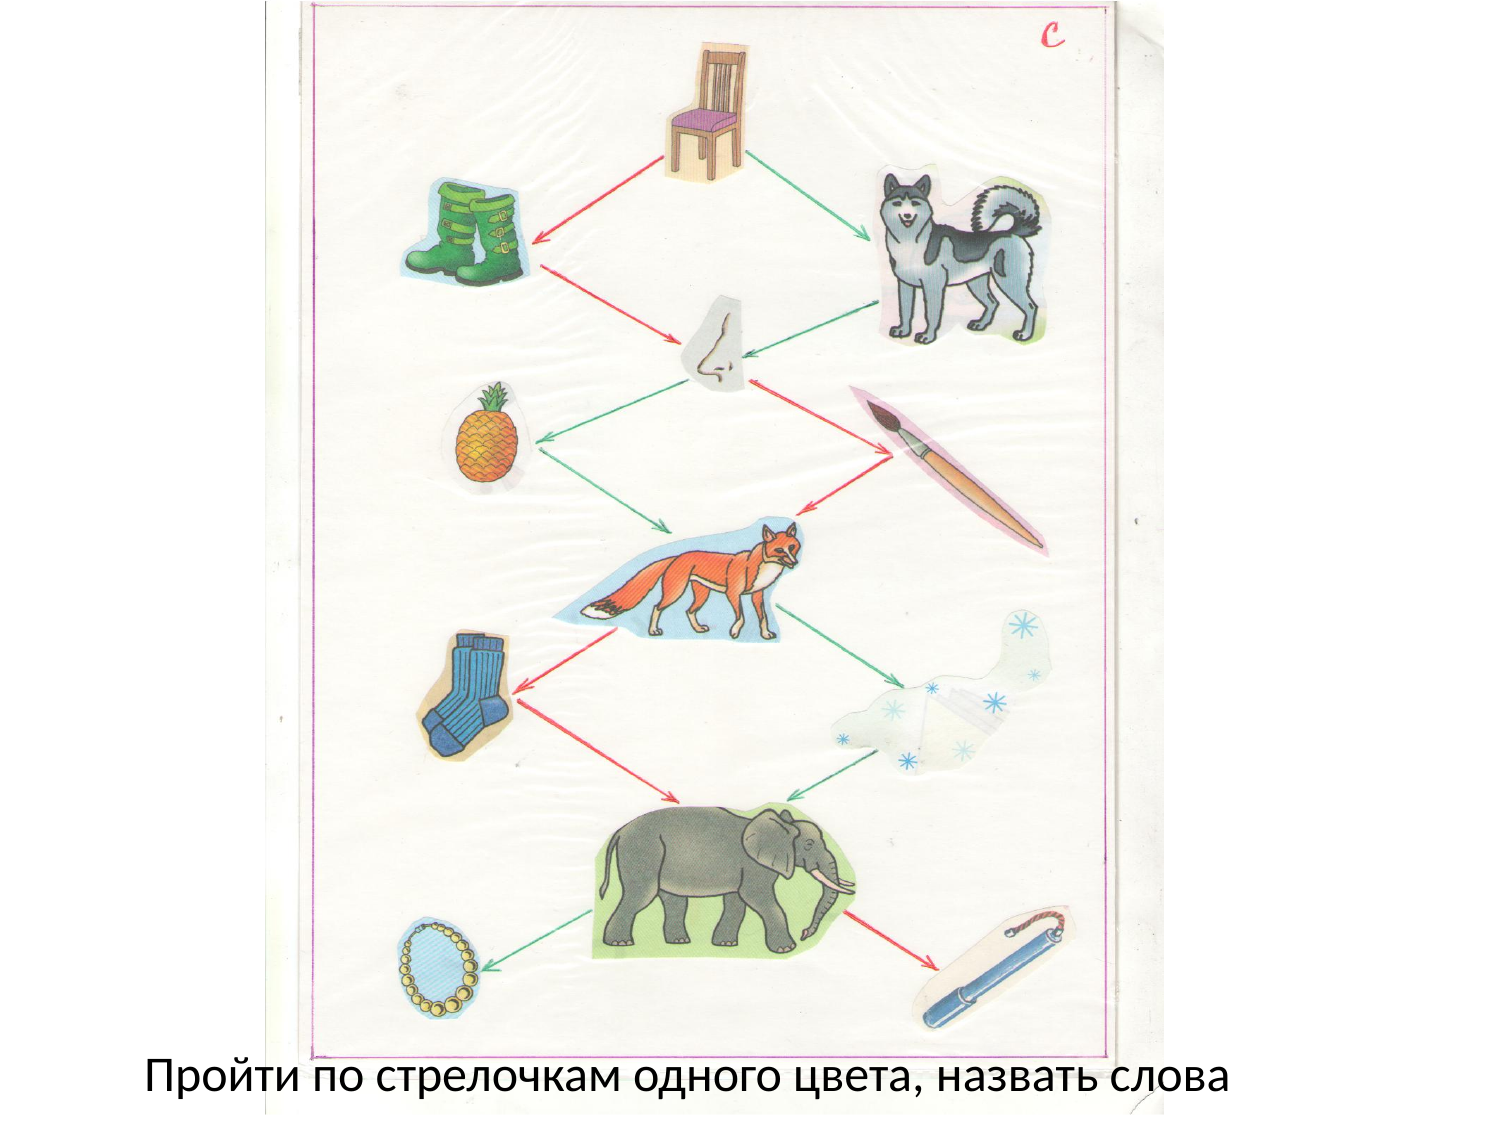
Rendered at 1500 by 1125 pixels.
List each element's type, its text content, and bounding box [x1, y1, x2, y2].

text_box Пройти по стрелочкам одного цвета, назвать слова [1168, 1034, 1246, 1109]
picture [265, 0, 1164, 1118]
text_box Пройти по стрелочкам одного цвета, назвать слова [129, 1034, 260, 1109]
